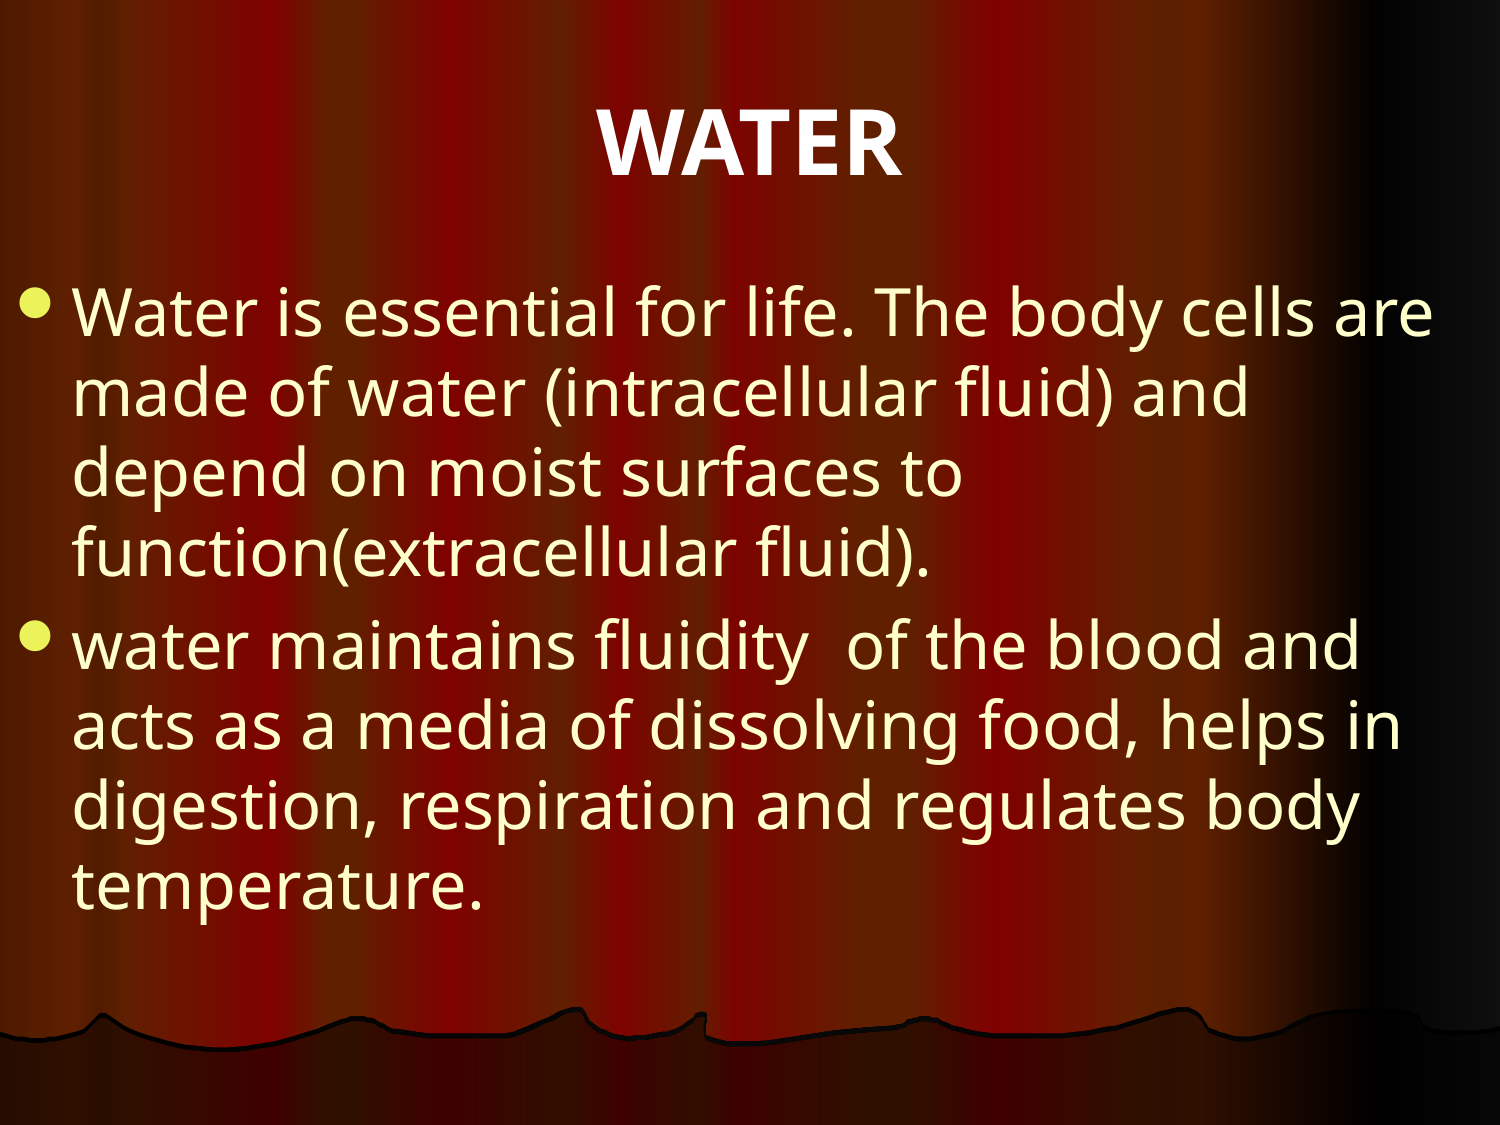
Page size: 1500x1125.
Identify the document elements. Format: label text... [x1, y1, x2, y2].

list Water is essential for life. The body cells are made of water (intracellular fluid) and depend on moist surfaces to function(extracellular fluid). water maintains fluidity of the blood and acts as a media of dissolving food, helps in digestion, respiration and regulates body temperature. [0, 262, 1500, 1076]
title WATER [74, 45, 1426, 233]
